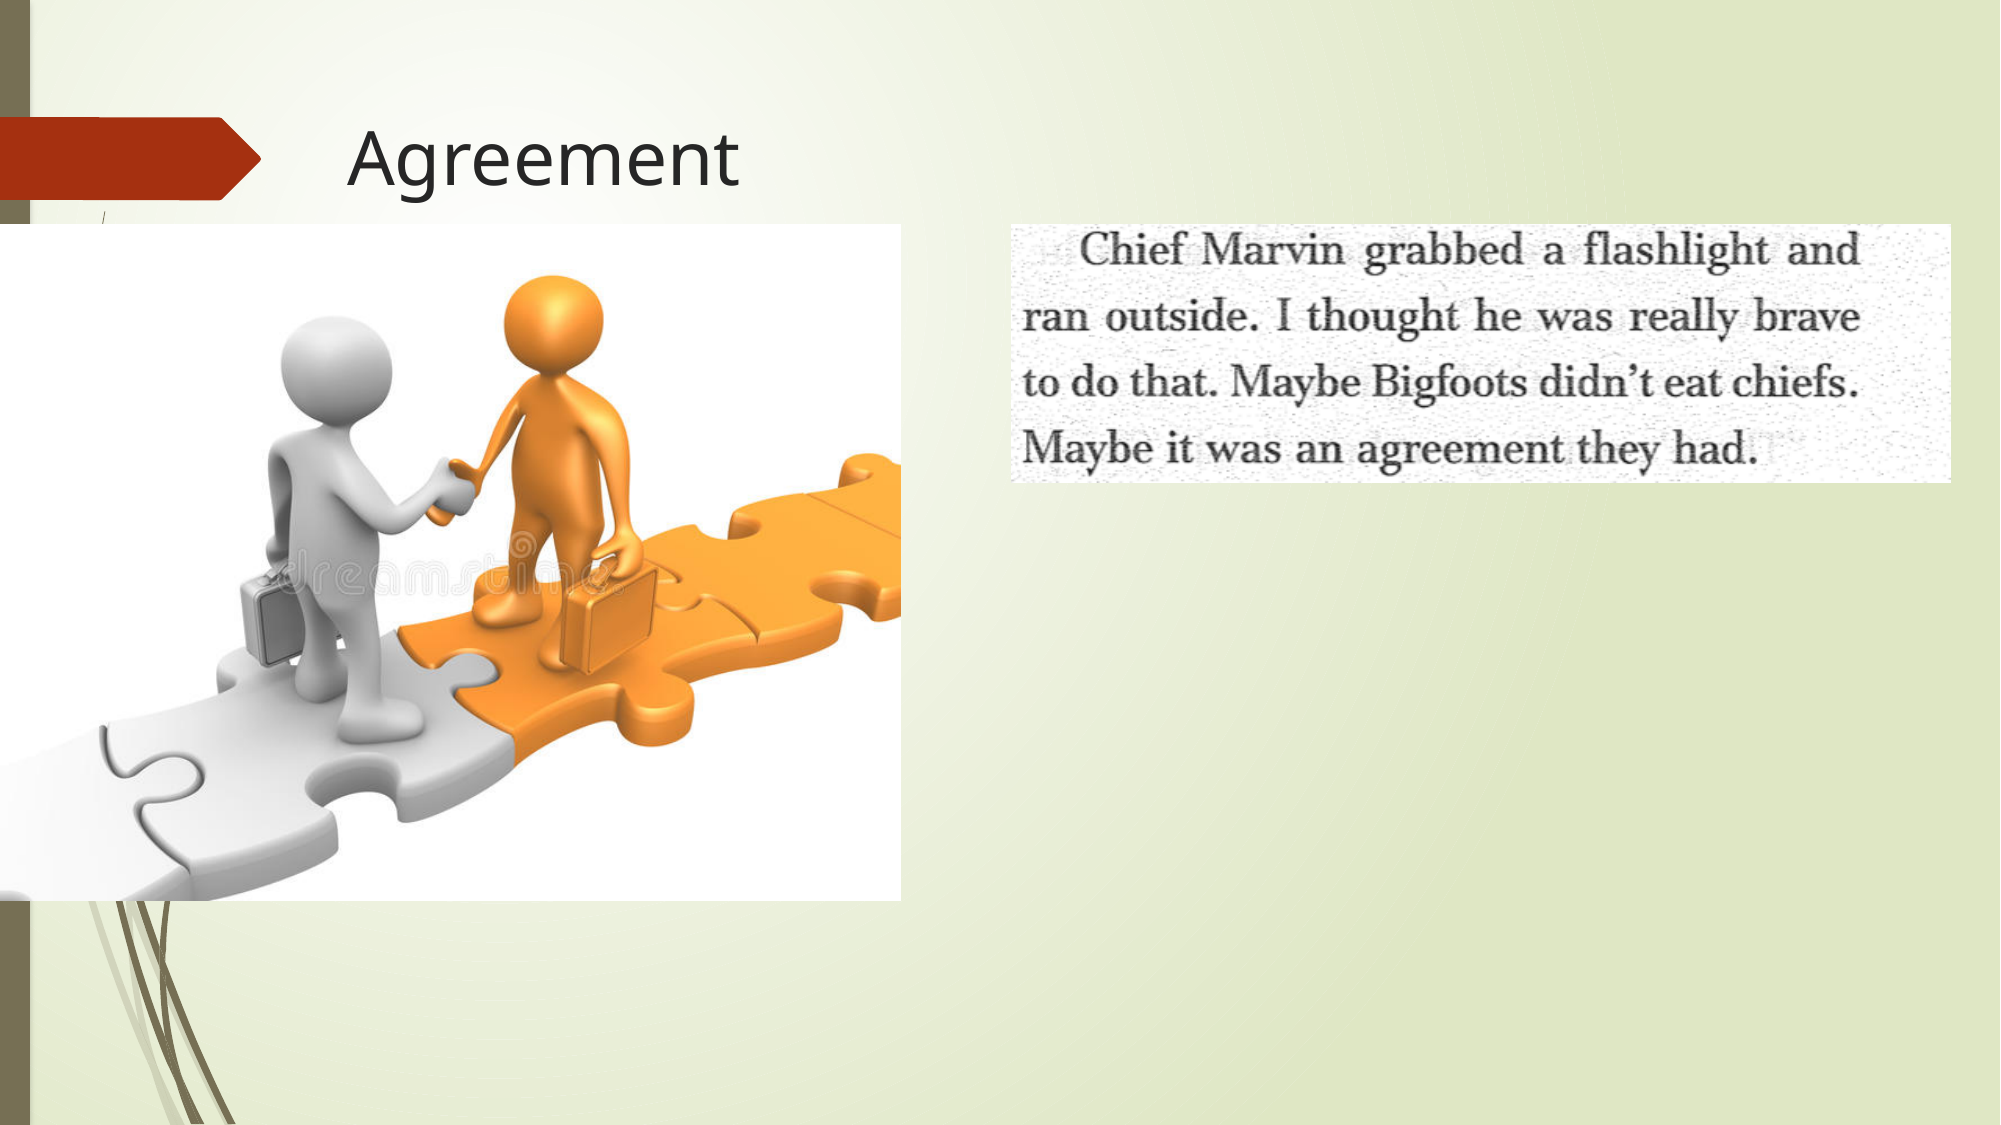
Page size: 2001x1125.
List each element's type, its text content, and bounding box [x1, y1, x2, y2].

picture [0, 224, 901, 901]
picture [1011, 224, 1951, 483]
text_box Agreement [332, 103, 1668, 374]
